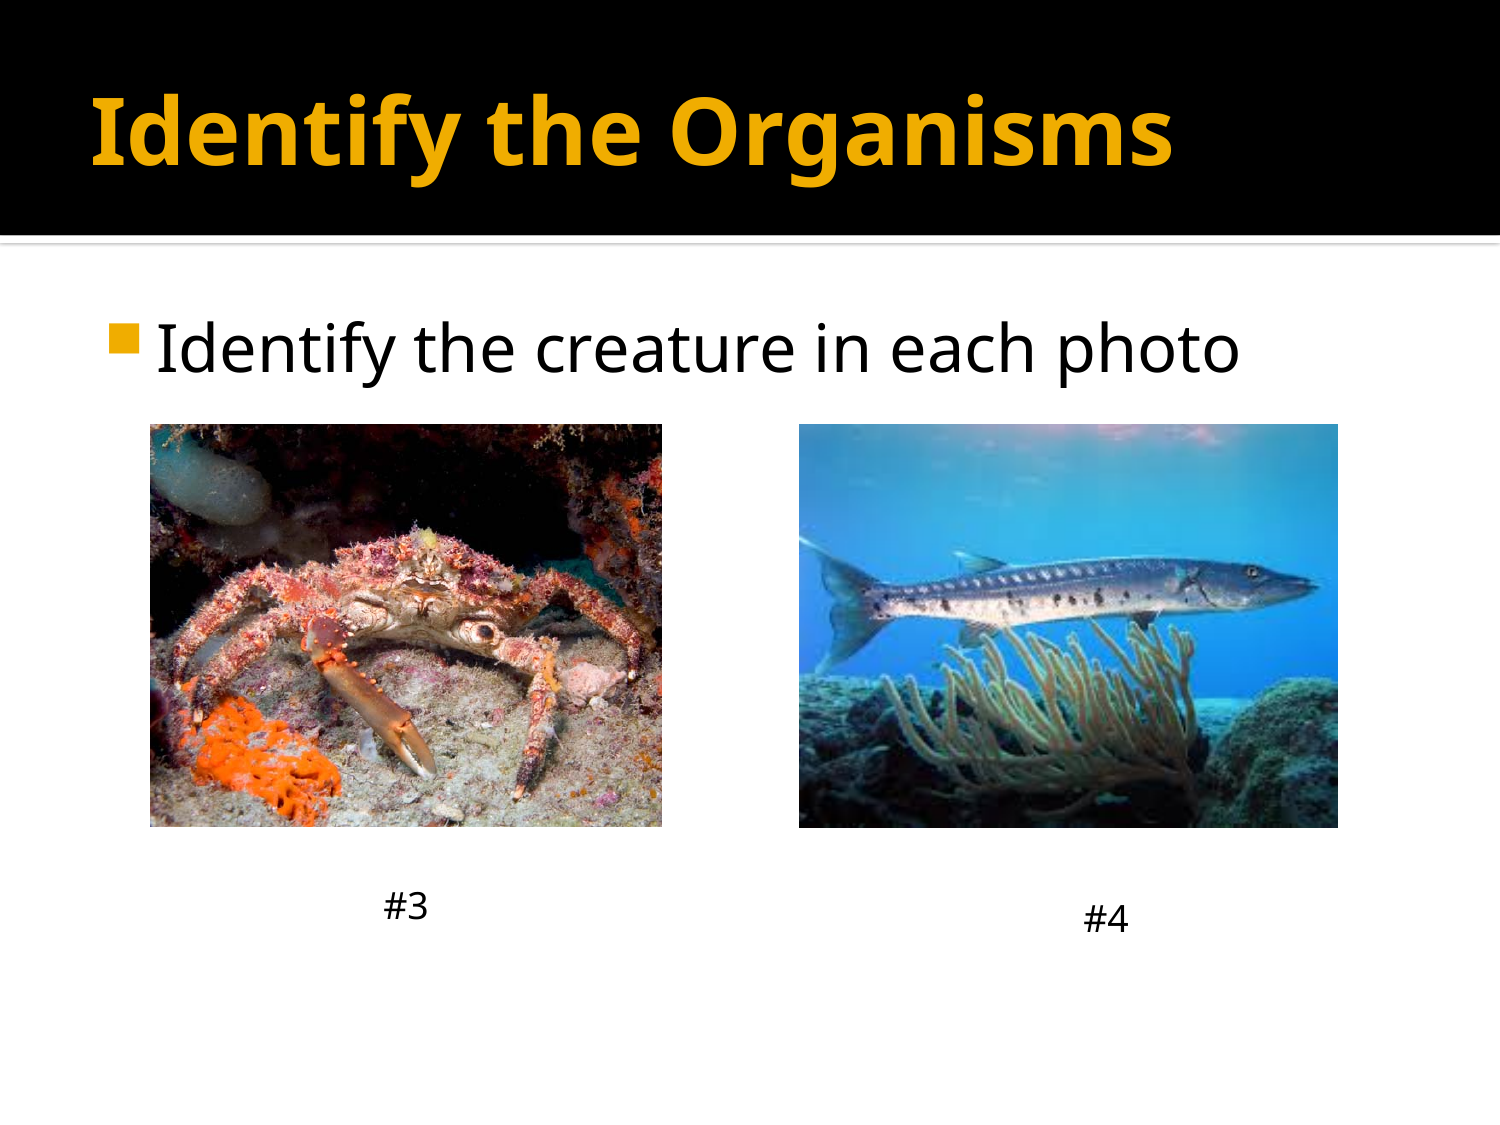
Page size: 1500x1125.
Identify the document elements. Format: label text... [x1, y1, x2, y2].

picture [799, 424, 1338, 828]
picture [149, 424, 662, 827]
text_box #4 [975, 887, 1238, 948]
title Identify the Organisms [75, 25, 1425, 231]
text_box #3 [275, 874, 538, 935]
list Identify the creature in each photo [75, 291, 1425, 1050]
